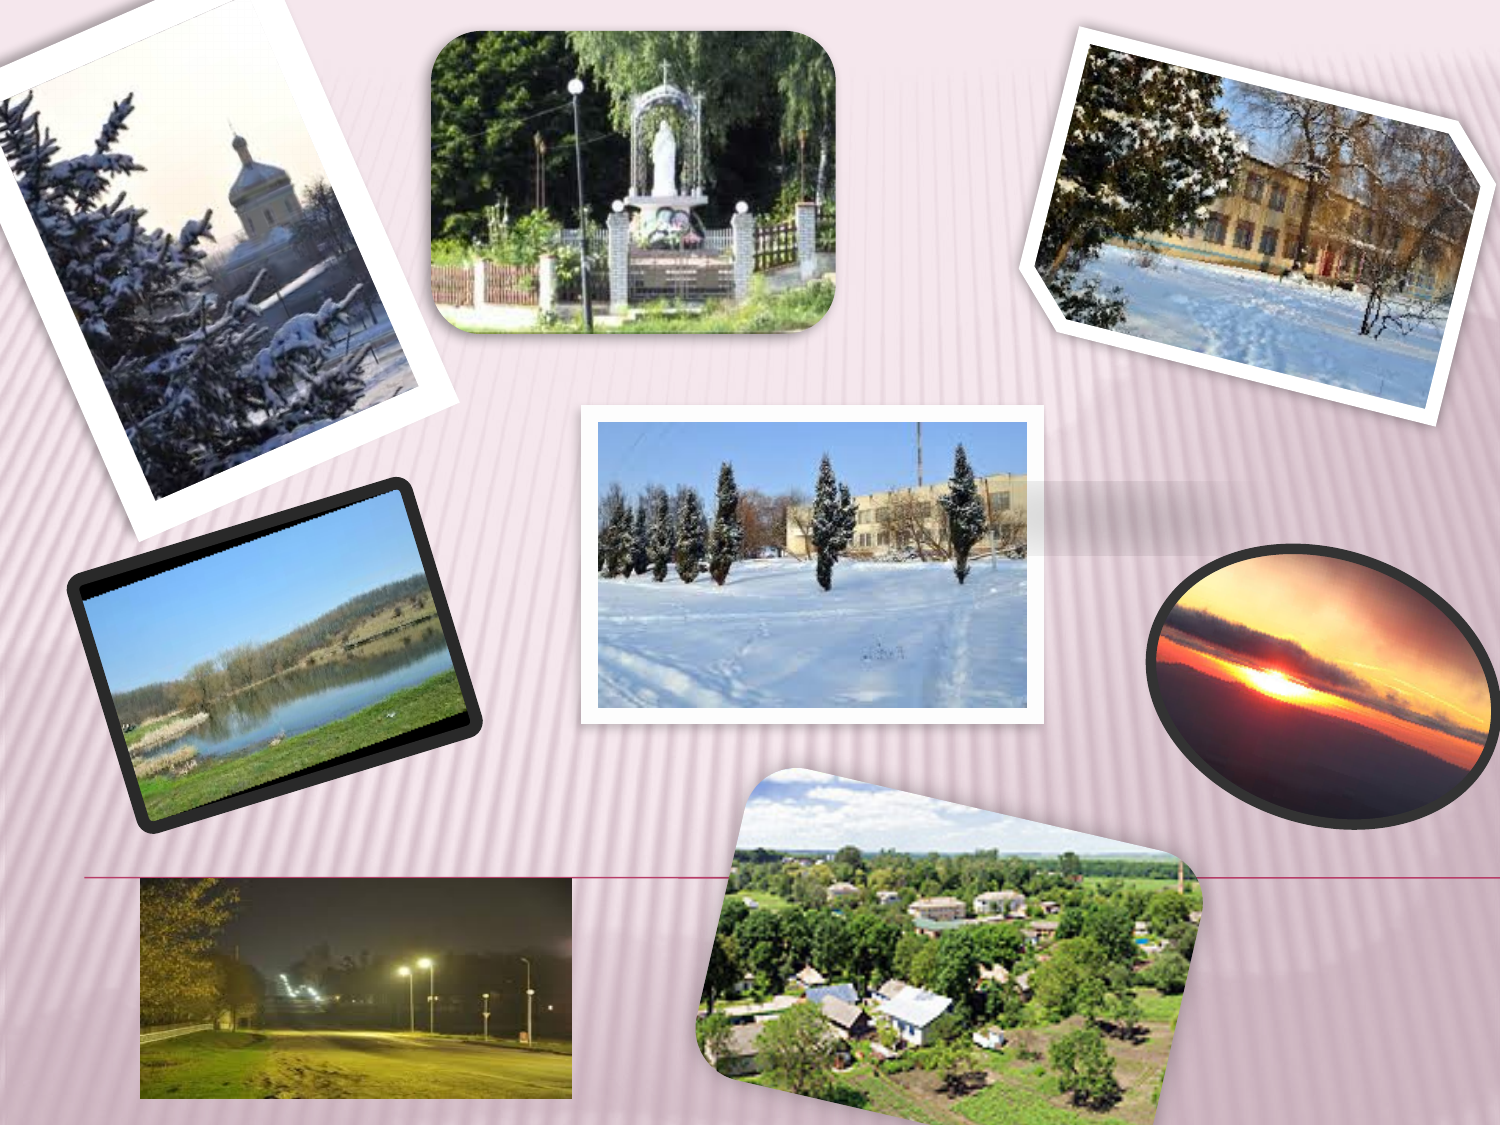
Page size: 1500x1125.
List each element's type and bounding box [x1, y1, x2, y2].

picture [597, 421, 1028, 708]
picture [0, 0, 418, 500]
picture [430, 30, 836, 335]
picture [140, 878, 573, 1099]
picture [1035, 45, 1480, 408]
picture [695, 554, 1500, 1125]
picture [83, 490, 467, 821]
